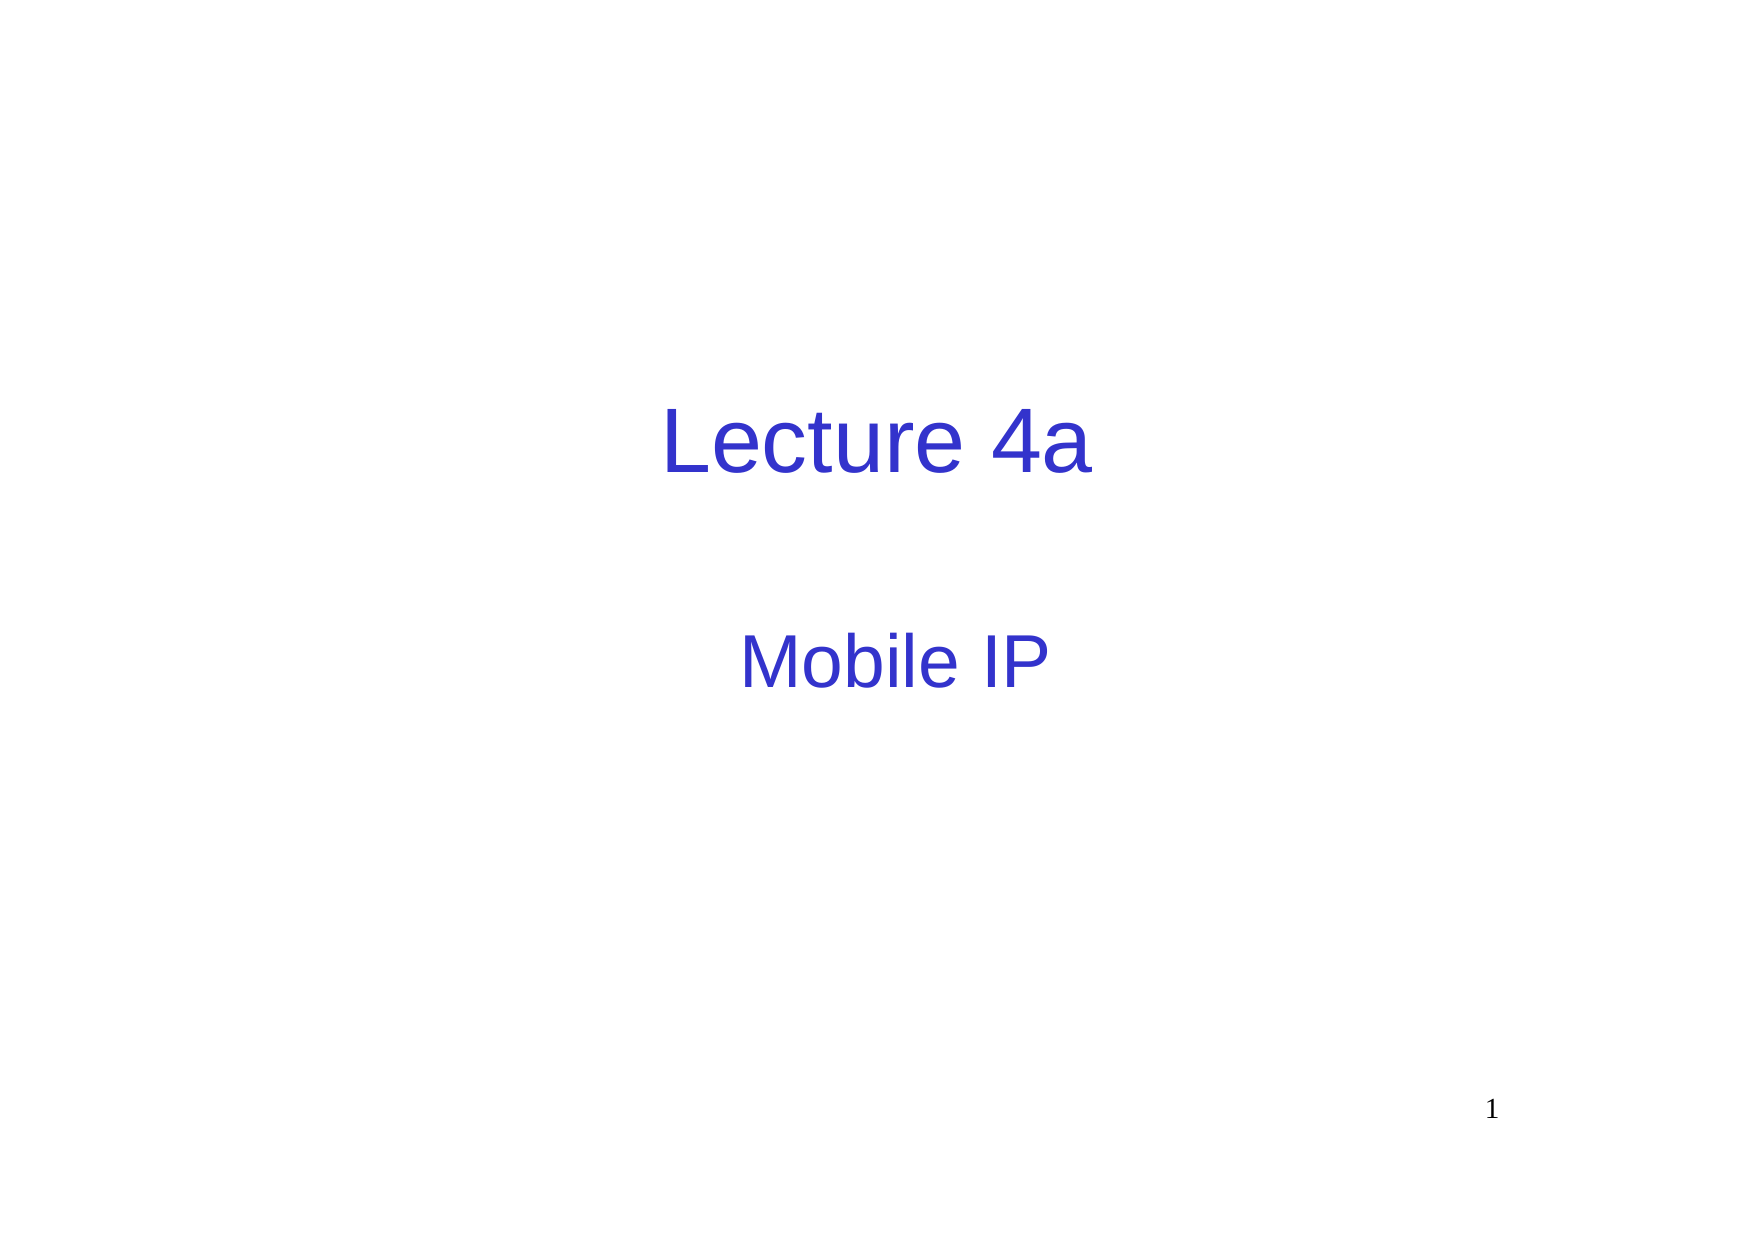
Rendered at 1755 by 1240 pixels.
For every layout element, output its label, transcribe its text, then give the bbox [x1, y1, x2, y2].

text_box 1 [1480, 1089, 1504, 1124]
text_box Mobile IP [737, 610, 1055, 703]
text_box Lecture 4a [658, 378, 1096, 491]
